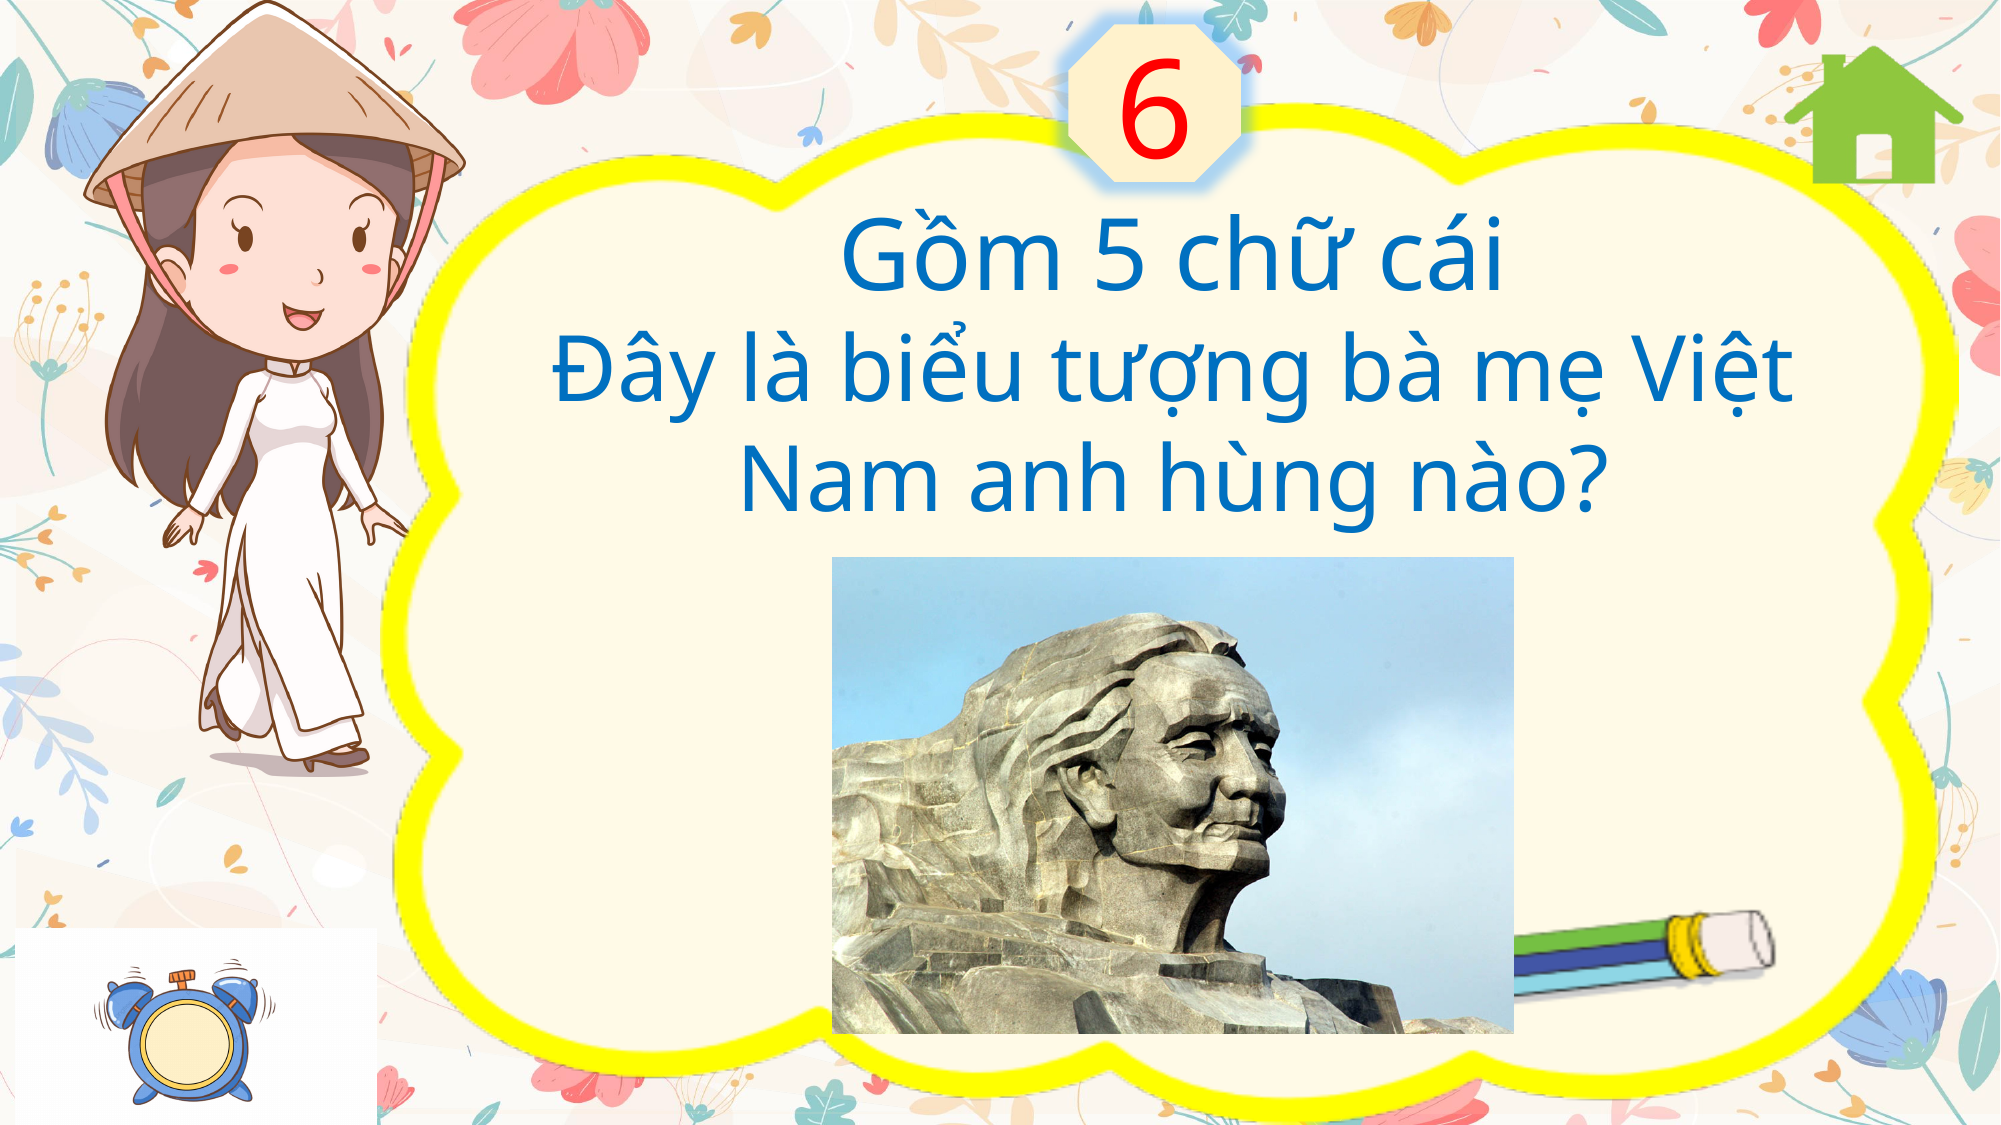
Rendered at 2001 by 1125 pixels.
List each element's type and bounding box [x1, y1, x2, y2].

text_box [14, 928, 378, 1125]
picture [0, 0, 2001, 1125]
